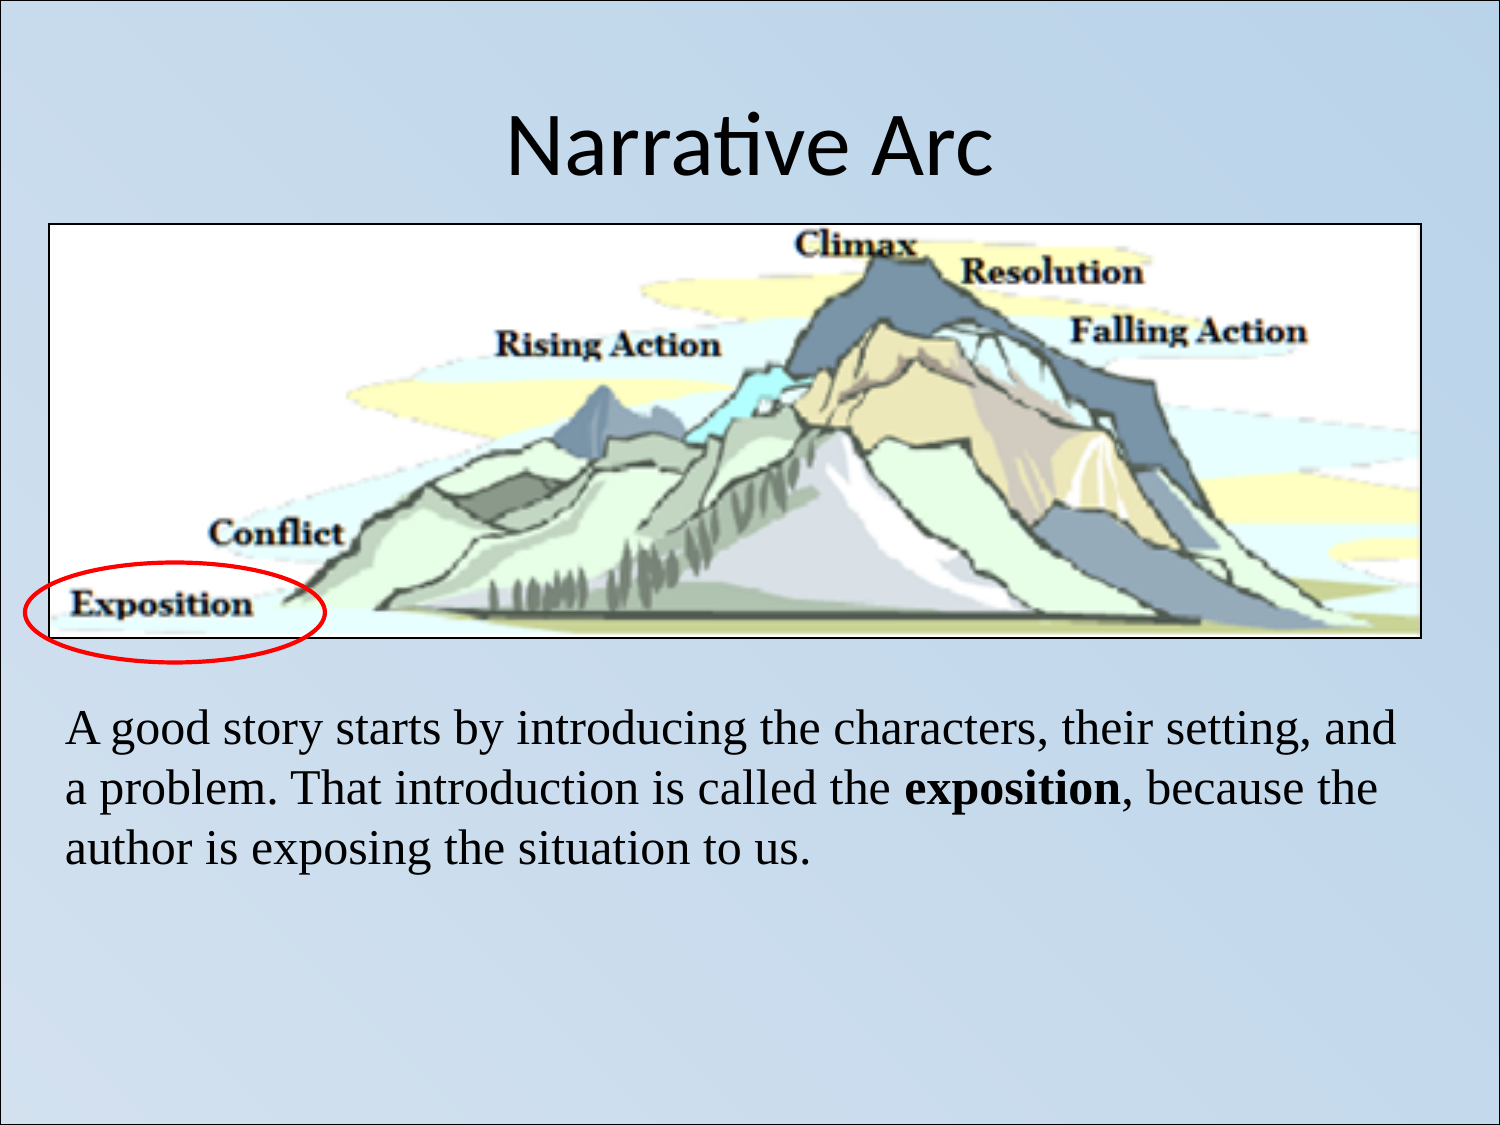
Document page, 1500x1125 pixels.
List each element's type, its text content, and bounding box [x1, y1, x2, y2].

text_box [60, 647, 290, 665]
text_box [22, 585, 44, 640]
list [49, 224, 1421, 638]
text_box A good story starts by introducing the characters, their setting, and a problem. That introduction is called the exposition, because the author is exposing the situation to us. [50, 687, 1438, 883]
title Narrative Arc [75, 45, 1425, 233]
